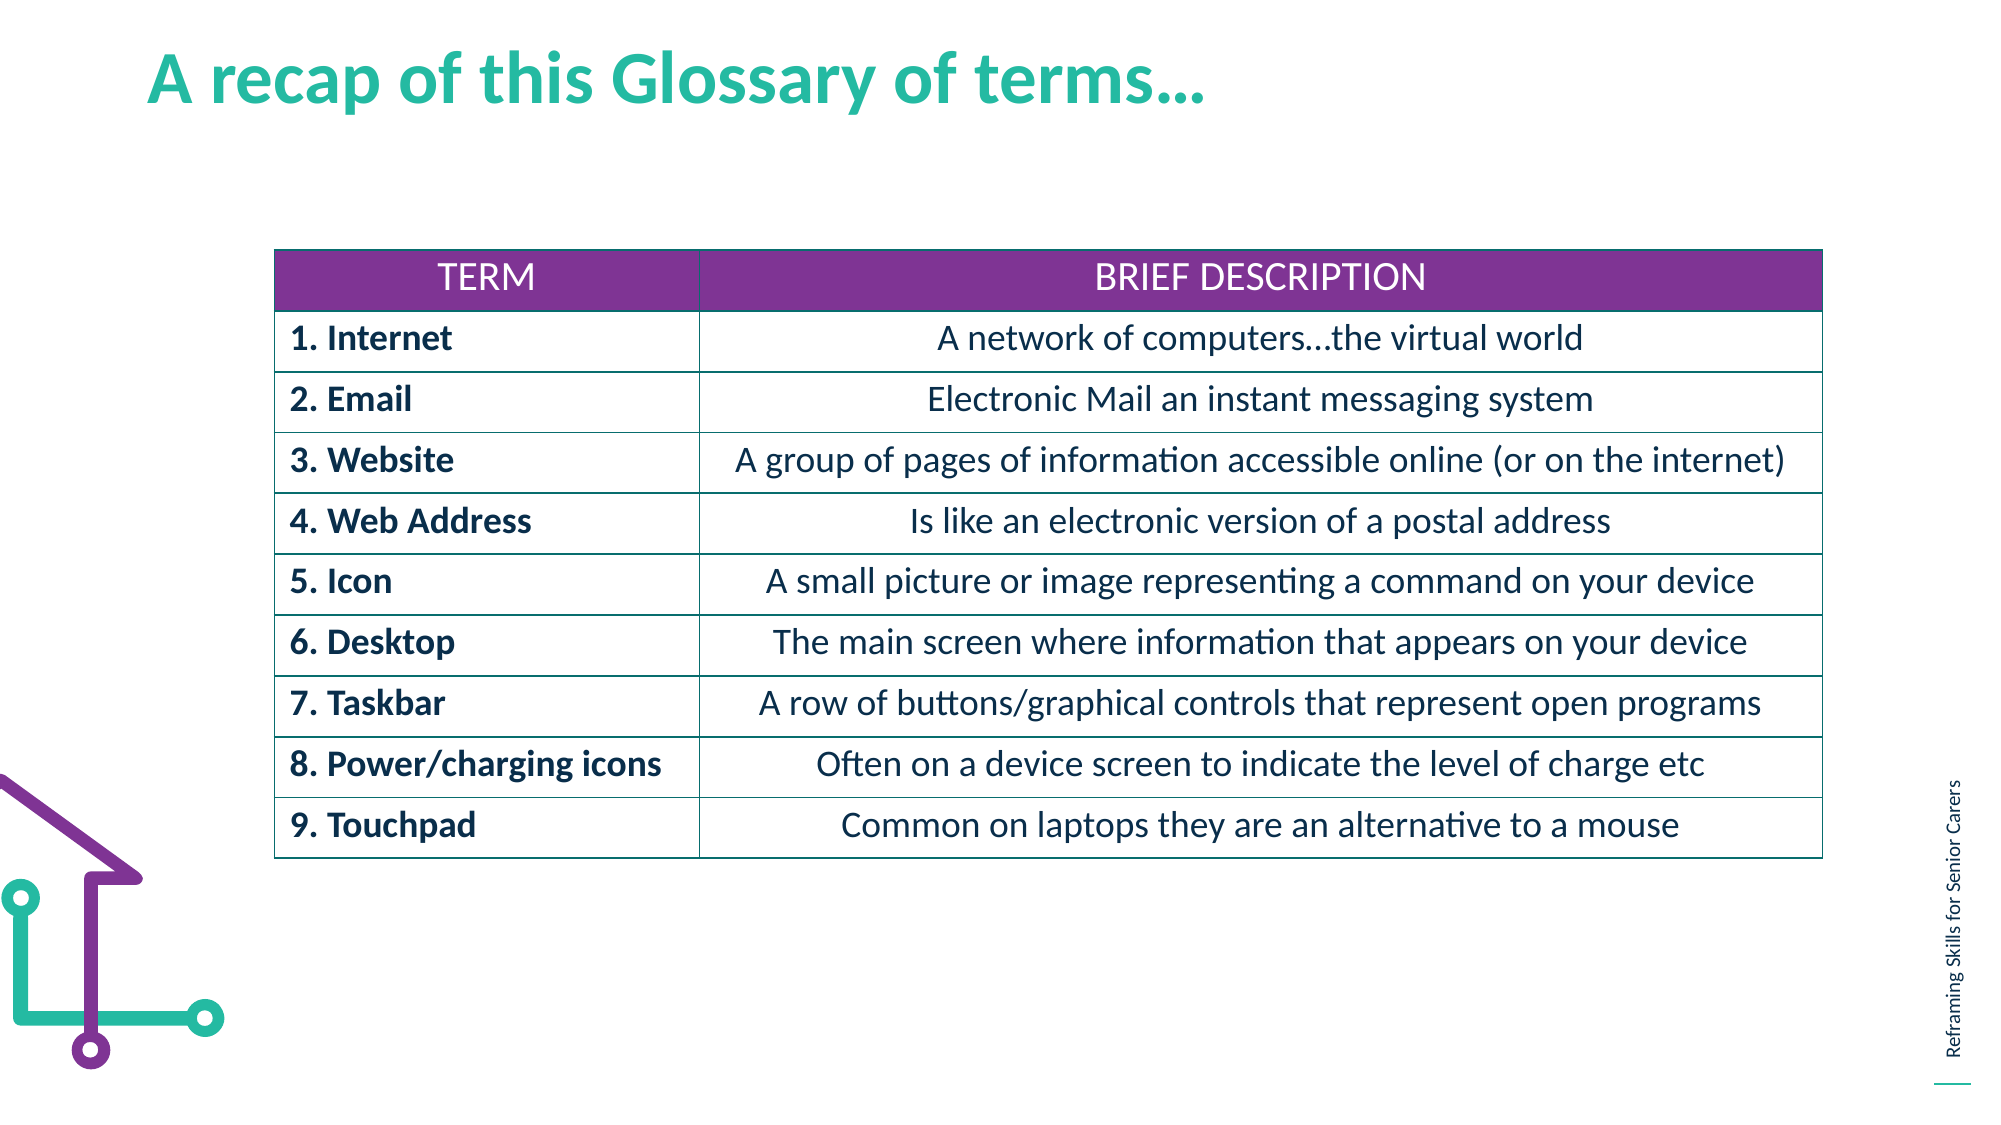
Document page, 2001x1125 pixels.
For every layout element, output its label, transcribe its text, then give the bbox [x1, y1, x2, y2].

table_cell A small picture or image representing a command on your device [700, 555, 1822, 614]
table_cell 3. Website [275, 433, 699, 492]
table_cell 2. Email [275, 373, 699, 432]
table_cell 6. Desktop [275, 616, 699, 675]
table_header BRIEF DESCRIPTION [700, 251, 1822, 310]
table_cell Electronic Mail an instant messaging system [700, 373, 1822, 432]
table_cell 8. Power/charging icons [275, 738, 699, 797]
table_cell The main screen where information that appears on your device [700, 616, 1822, 675]
table_cell 1. Internet [275, 312, 699, 371]
table_cell Often on a device screen to indicate the level of charge etc [700, 738, 1822, 797]
table_cell A row of buttons/graphical controls that represent open programs [700, 677, 1822, 736]
table_cell 7. Taskbar [275, 677, 699, 736]
list A recap of this Glossary of terms… [95, 31, 1717, 199]
table_cell 9. Touchpad [275, 798, 699, 857]
table_cell Common on laptops they are an alternative to a mouse [700, 798, 1822, 857]
table_cell Is like an electronic version of a postal address [700, 494, 1822, 553]
table_cell A network of computers…the virtual world [700, 312, 1822, 371]
table_cell A group of pages of information accessible online (or on the internet) [700, 433, 1822, 492]
table_cell 5. Icon [275, 555, 699, 614]
table_header TERM [275, 251, 699, 310]
table_cell 4. Web Address [275, 494, 699, 553]
